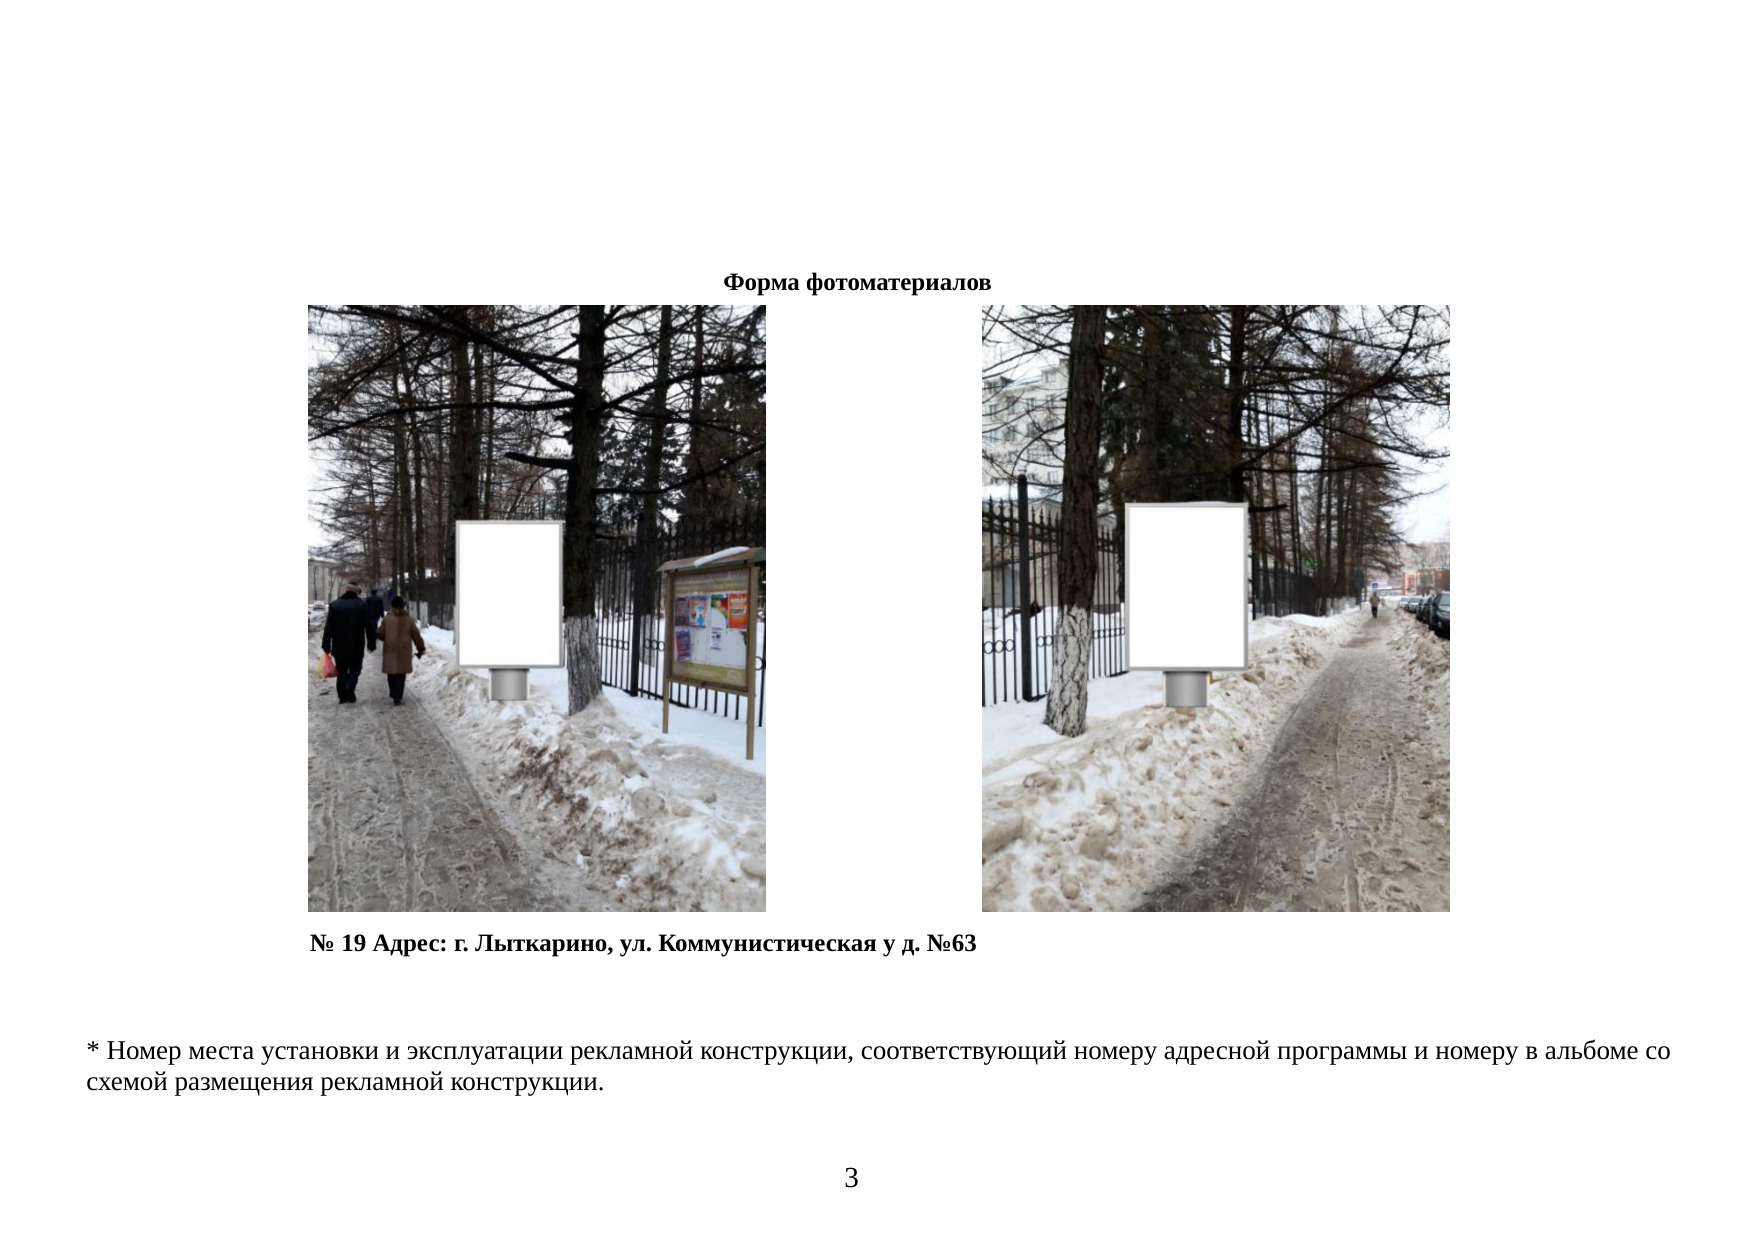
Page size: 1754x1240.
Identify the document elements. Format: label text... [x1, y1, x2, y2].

picture [308, 304, 767, 913]
picture [982, 304, 1450, 913]
text_box Форма фотоматериалов [723, 265, 1022, 296]
text_box 3 [829, 1151, 901, 1201]
text_box * Номер места установки и эксплуатации рекламной конструкции, соответствующий номеру адресной программы и номеру в альбоме со схемой размещения рекламной конструкции. [86, 1033, 1682, 1096]
text_box № 19 Адрес: г. Лыткарино, ул. Коммунистическая у д. №63 [309, 926, 1010, 955]
